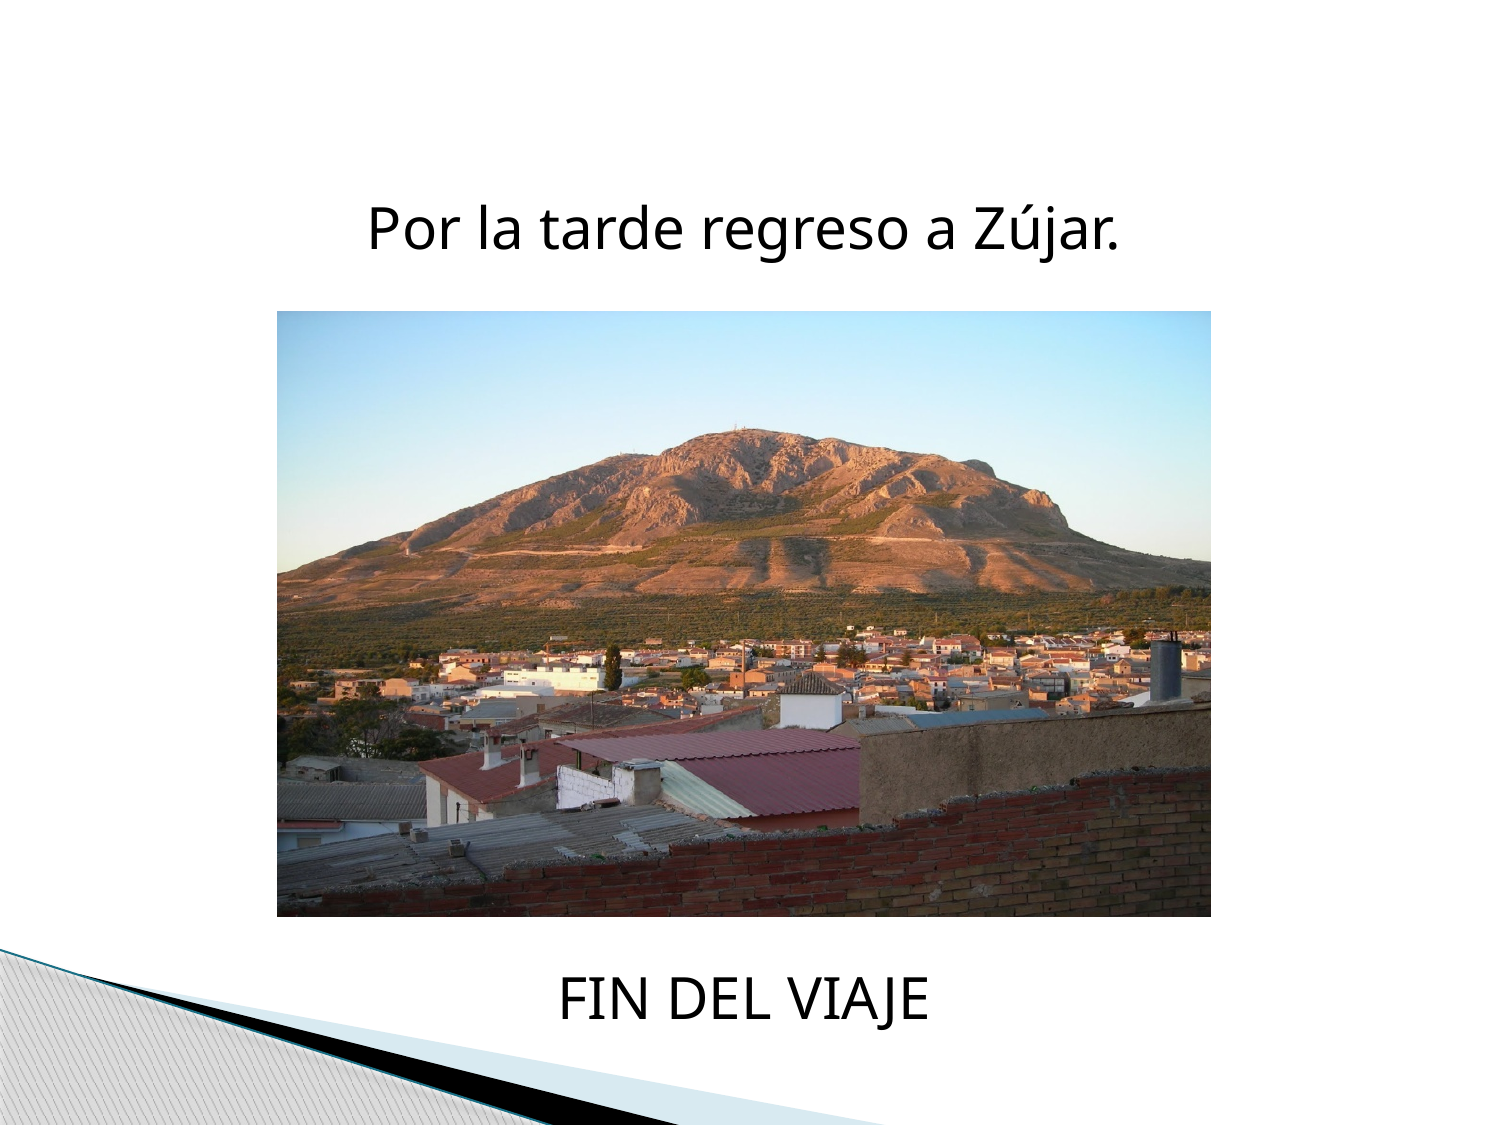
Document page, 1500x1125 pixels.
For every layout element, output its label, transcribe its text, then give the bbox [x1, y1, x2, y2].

text_box Por la tarde regreso a Zújar. FIN DEL VIAJE [112, 184, 1376, 1125]
picture [277, 311, 1211, 918]
